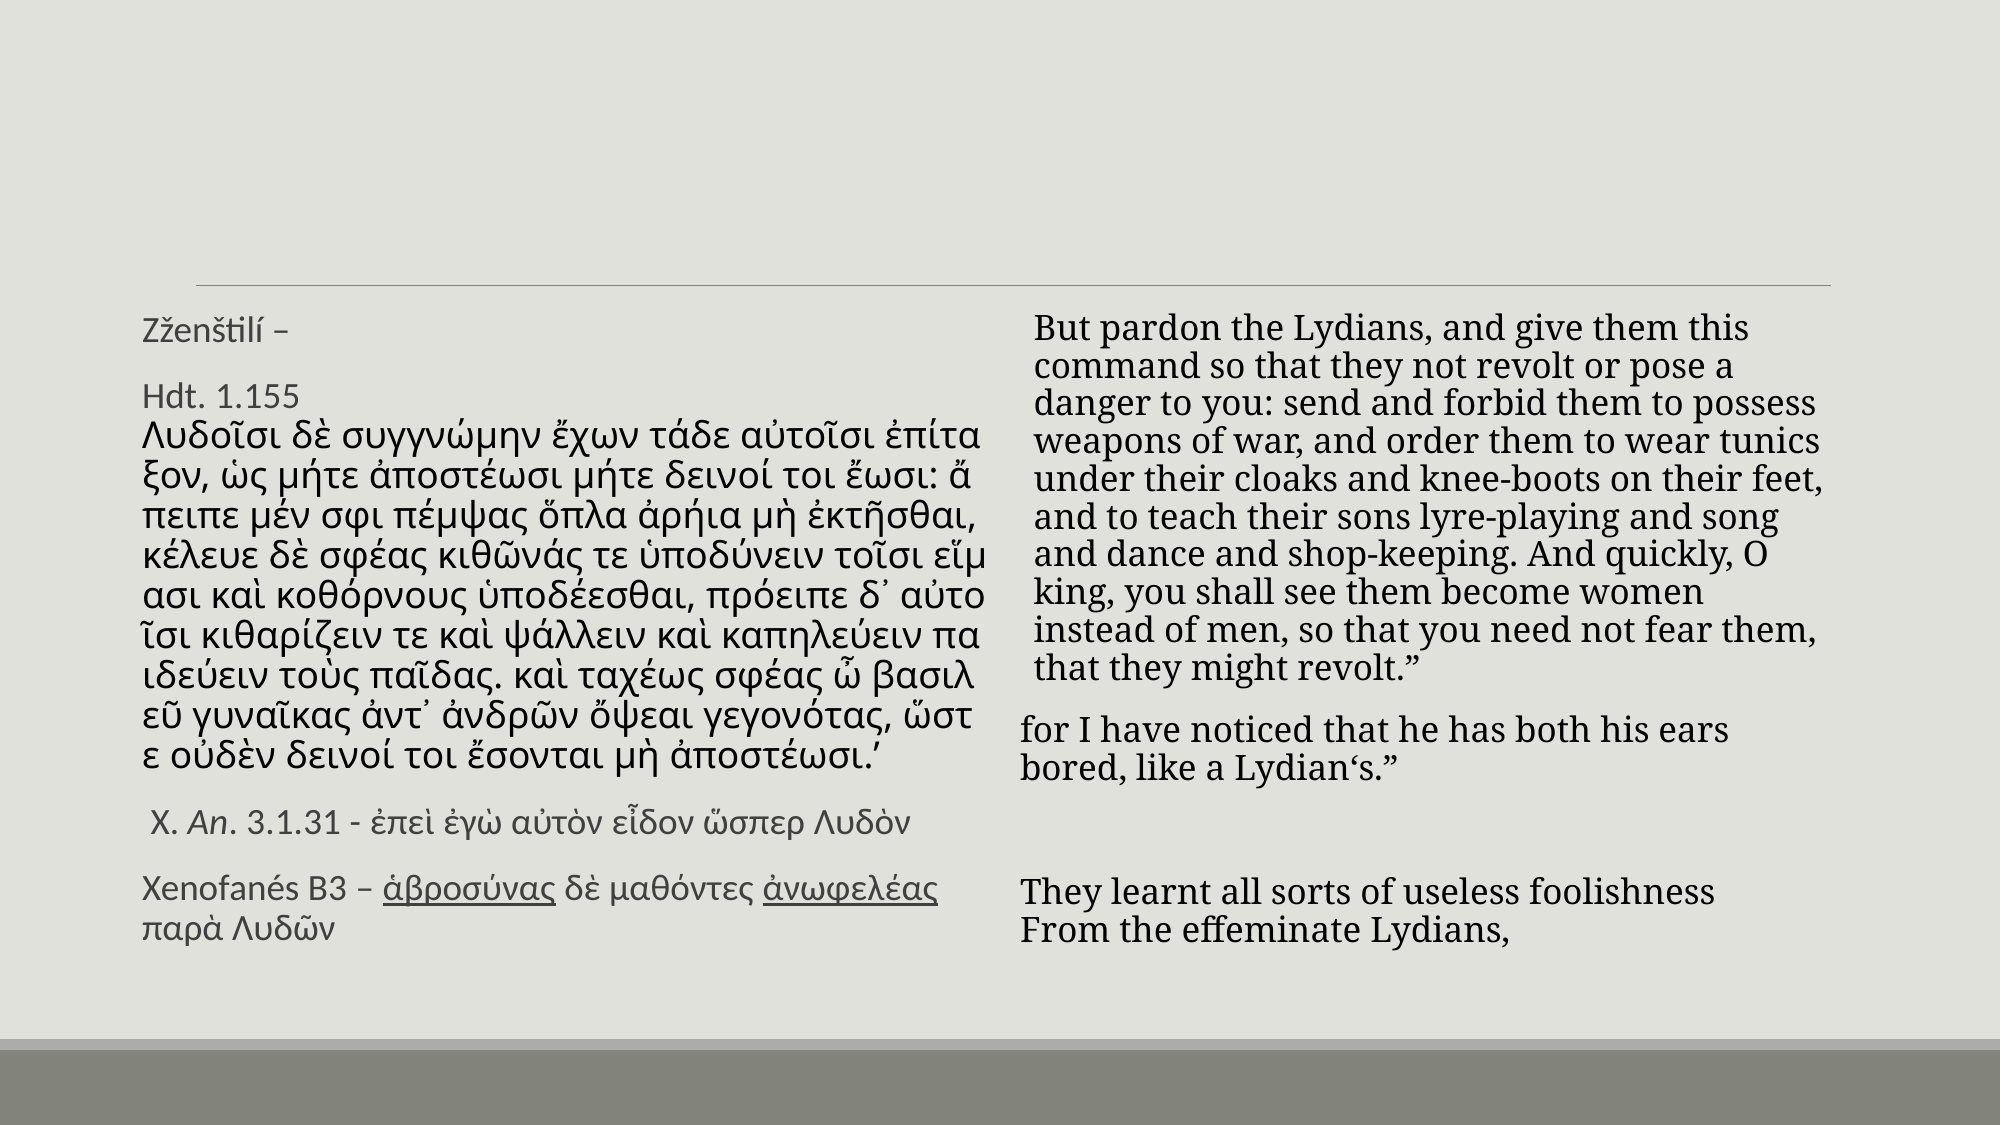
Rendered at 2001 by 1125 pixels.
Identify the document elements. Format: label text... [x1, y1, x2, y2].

list But pardon the Lydians, and give them this command so that they not revolt or pose a danger to you: send and forbid them to possess weapons of war, and order them to wear tunics under their cloaks and knee-boots on their feet, and to teach their sons lyre-playing and song and dance and shop-keeping. And quickly, O king, you shall see them become women instead of men, so that you need not fear them, that they might revolt.” for I have noticed that he has both his ears bored, like a Lydian‘s.” They learnt all sorts of useless foolishness From the effeminate Lydians, [1020, 302, 1830, 963]
list Zženštilí – Hdt. 1.155 Λυδοῖσι δὲ συγγνώμην ἔχων τάδε αὐτοῖσι ἐπίταξον, ὡς μήτε ἀποστέωσι μήτε δεινοί τοι ἔωσι: ἄπειπε μέν σφι πέμψας ὅπλα ἀρήια μὴ ἐκτῆσθαι, κέλευε δὲ σφέας κιθῶνάς τε ὑποδύνειν τοῖσι εἵμασι καὶ κοθόρνους ὑποδέεσθαι, πρόειπε δ᾽ αὐτοῖσι κιθαρίζειν τε καὶ ψάλλειν καὶ καπηλεύειν παιδεύειν τοὺς παῖδας. καὶ ταχέως σφέας ὦ βασιλεῦ γυναῖκας ἀντ᾽ ἀνδρῶν ὄψεαι γεγονότας, ὥστε οὐδὲν δεινοί τοι ἔσονται μὴ ἀποστέωσι.’ X. An. 3.1.31 - ἐπεὶ ἐγὼ αὐτὸν εἶδον ὥσπερ Λυδὸν Xenofanés B3 – ἁβροσύνας δὲ μαθόντες ἀνωφελέας παρὰ Λυδῶν [127, 302, 990, 963]
